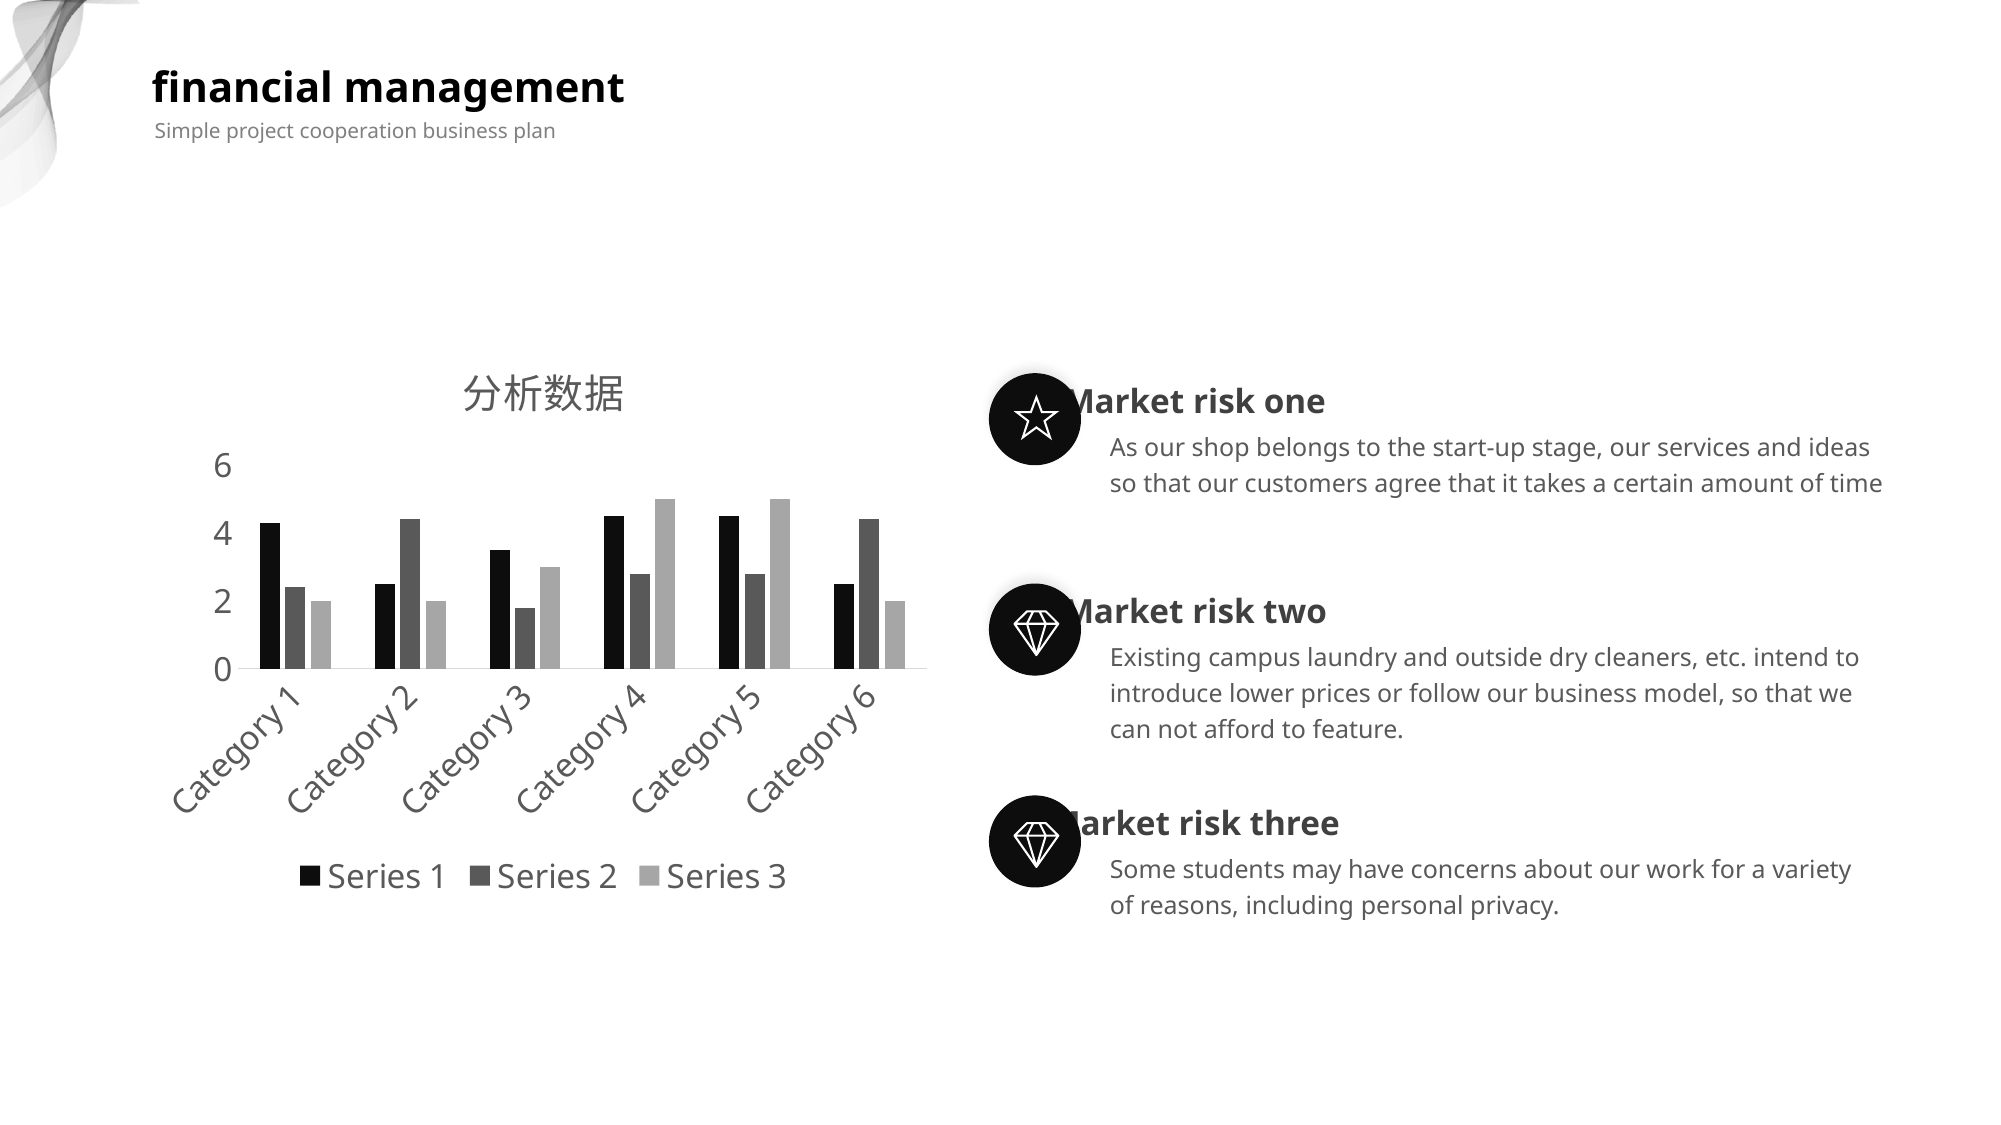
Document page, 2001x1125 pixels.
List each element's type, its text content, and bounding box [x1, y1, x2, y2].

text_box Some students may have concerns about our work for a variety of reasons, including personal privacy. [1091, 838, 1873, 929]
text_box Market risk two [1048, 575, 1342, 638]
text_box Existing campus laundry and outside dry cleaners, etc. intend to introduce lower prices or follow our business model, so that we can not afford to feature. [1091, 626, 1910, 753]
text_box Market risk three [1034, 787, 1356, 850]
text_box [988, 373, 1081, 466]
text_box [988, 583, 1081, 676]
picture [0, 0, 267, 372]
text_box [136, 53, 925, 149]
chart [144, 330, 943, 905]
text_box As our shop belongs to the start-up stage, our services and ideas so that our customers agree that it takes a certain amount of time [1091, 416, 1910, 507]
text_box Market risk one [1048, 364, 1342, 428]
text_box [988, 795, 1081, 888]
